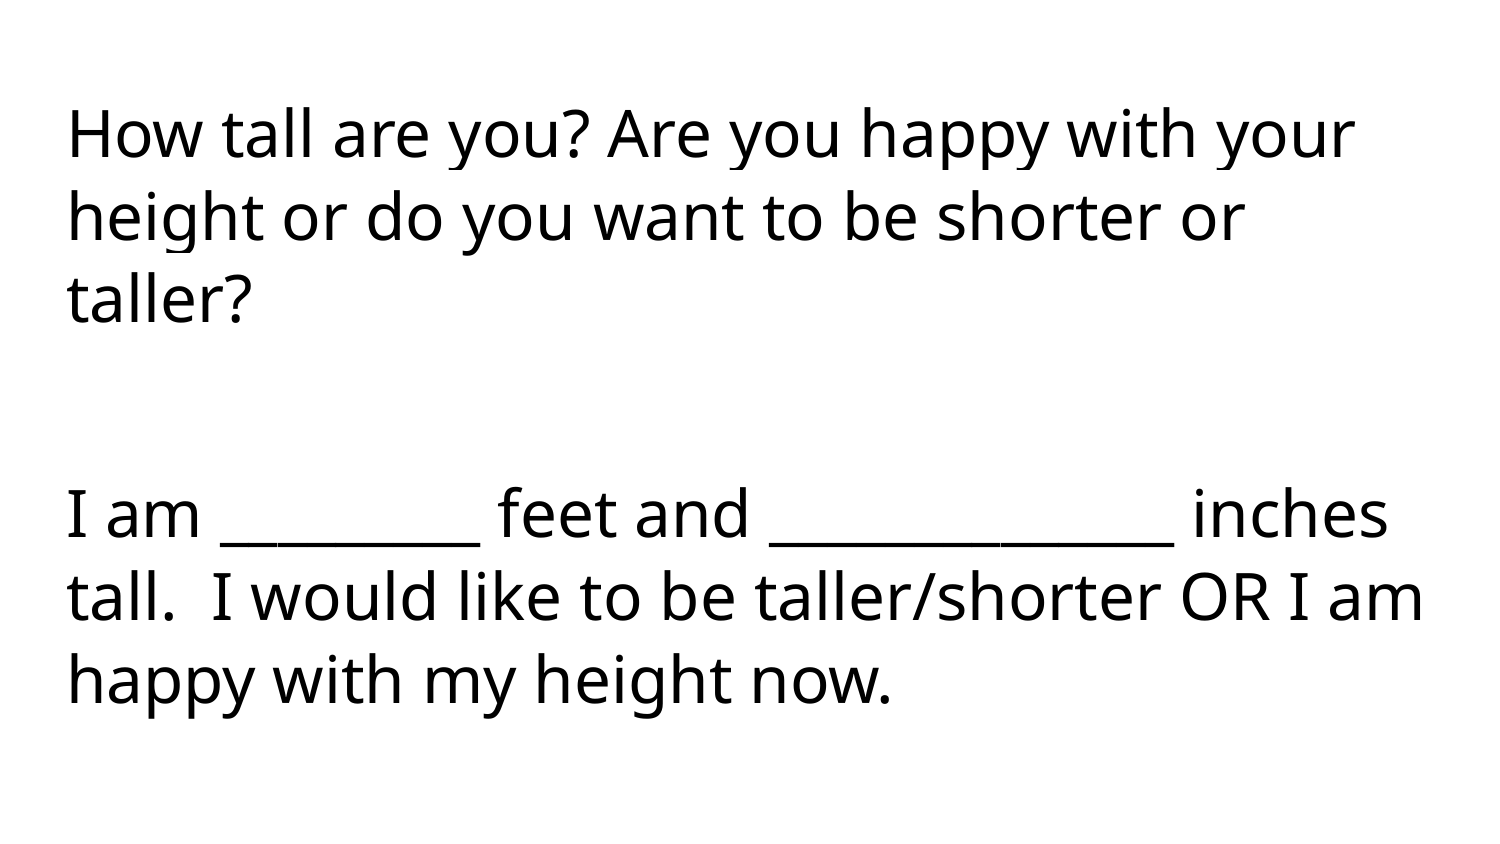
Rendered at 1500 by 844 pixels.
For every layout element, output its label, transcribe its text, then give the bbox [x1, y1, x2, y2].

title How tall are you? Are you happy with your height or do you want to be shorter or taller? I am _________ feet and ______________ inches tall. I would like to be taller/shorter OR I am happy with my height now. [51, 72, 1449, 167]
